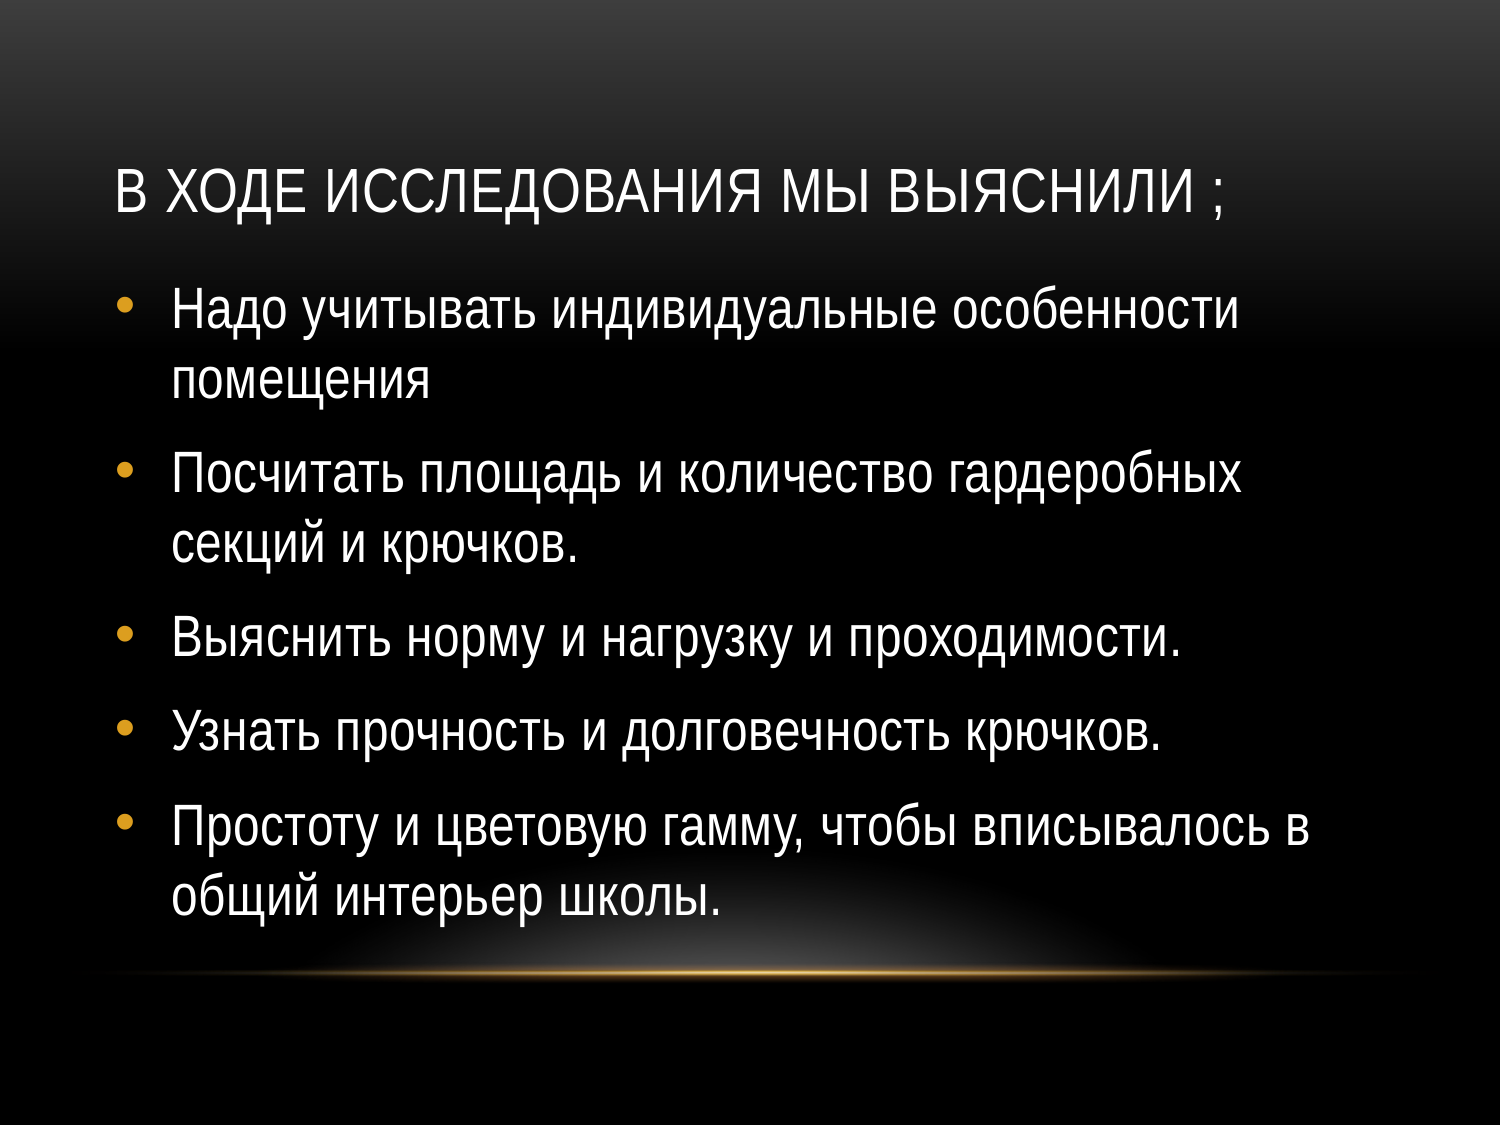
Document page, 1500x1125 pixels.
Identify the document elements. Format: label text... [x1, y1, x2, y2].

title В ходе исследования мы выяснили ; [99, 45, 1400, 233]
list Надо учитывать индивидуальные особенности помещения Посчитать площадь и количество гардеробных секций и крючков. Выяснить норму и нагрузку и проходимости. Узнать прочность и долговечность крючков. Простоту и цветовую гамму, чтобы вписывалось в общий интерьер школы. [99, 262, 1400, 938]
picture [0, 0, 1500, 1125]
